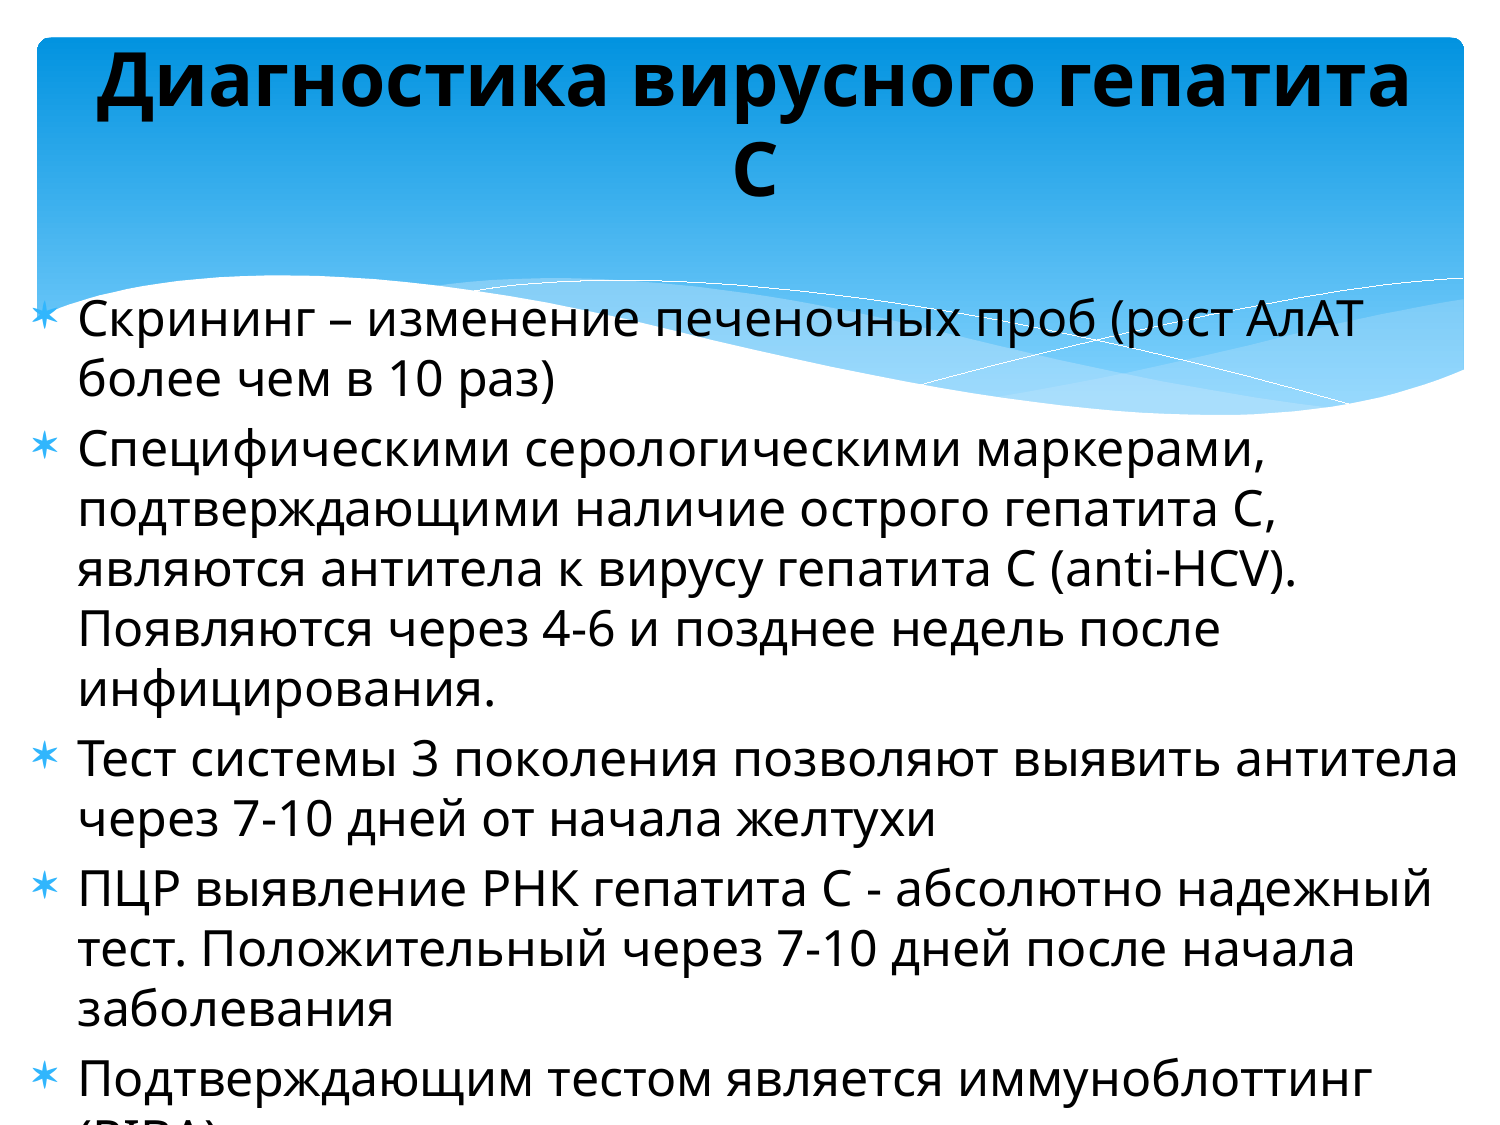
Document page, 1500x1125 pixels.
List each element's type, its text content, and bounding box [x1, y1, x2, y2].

list Скрининг – изменение печеночных проб (рост АлАТ более чем в 10 раз) Специфическими серологическими маркерами, подтверждающими наличие острого гепатита С, являются антитела к вирусу гепатита С (anti-HCV). Появляются через 4-6 и позднее недель после инфицирования. Тест системы 3 поколения позволяют выявить антитела через 7-10 дней от начала желтухи ПЦР выявление РНК гепатита С - абсолютно надежный тест. Положительный через 7-10 дней после начала заболевания Подтверждающим тестом является иммуноблоттинг (RIBA), [17, 278, 1500, 1017]
title Диагностика вирусного гепатита С [63, 19, 1447, 225]
